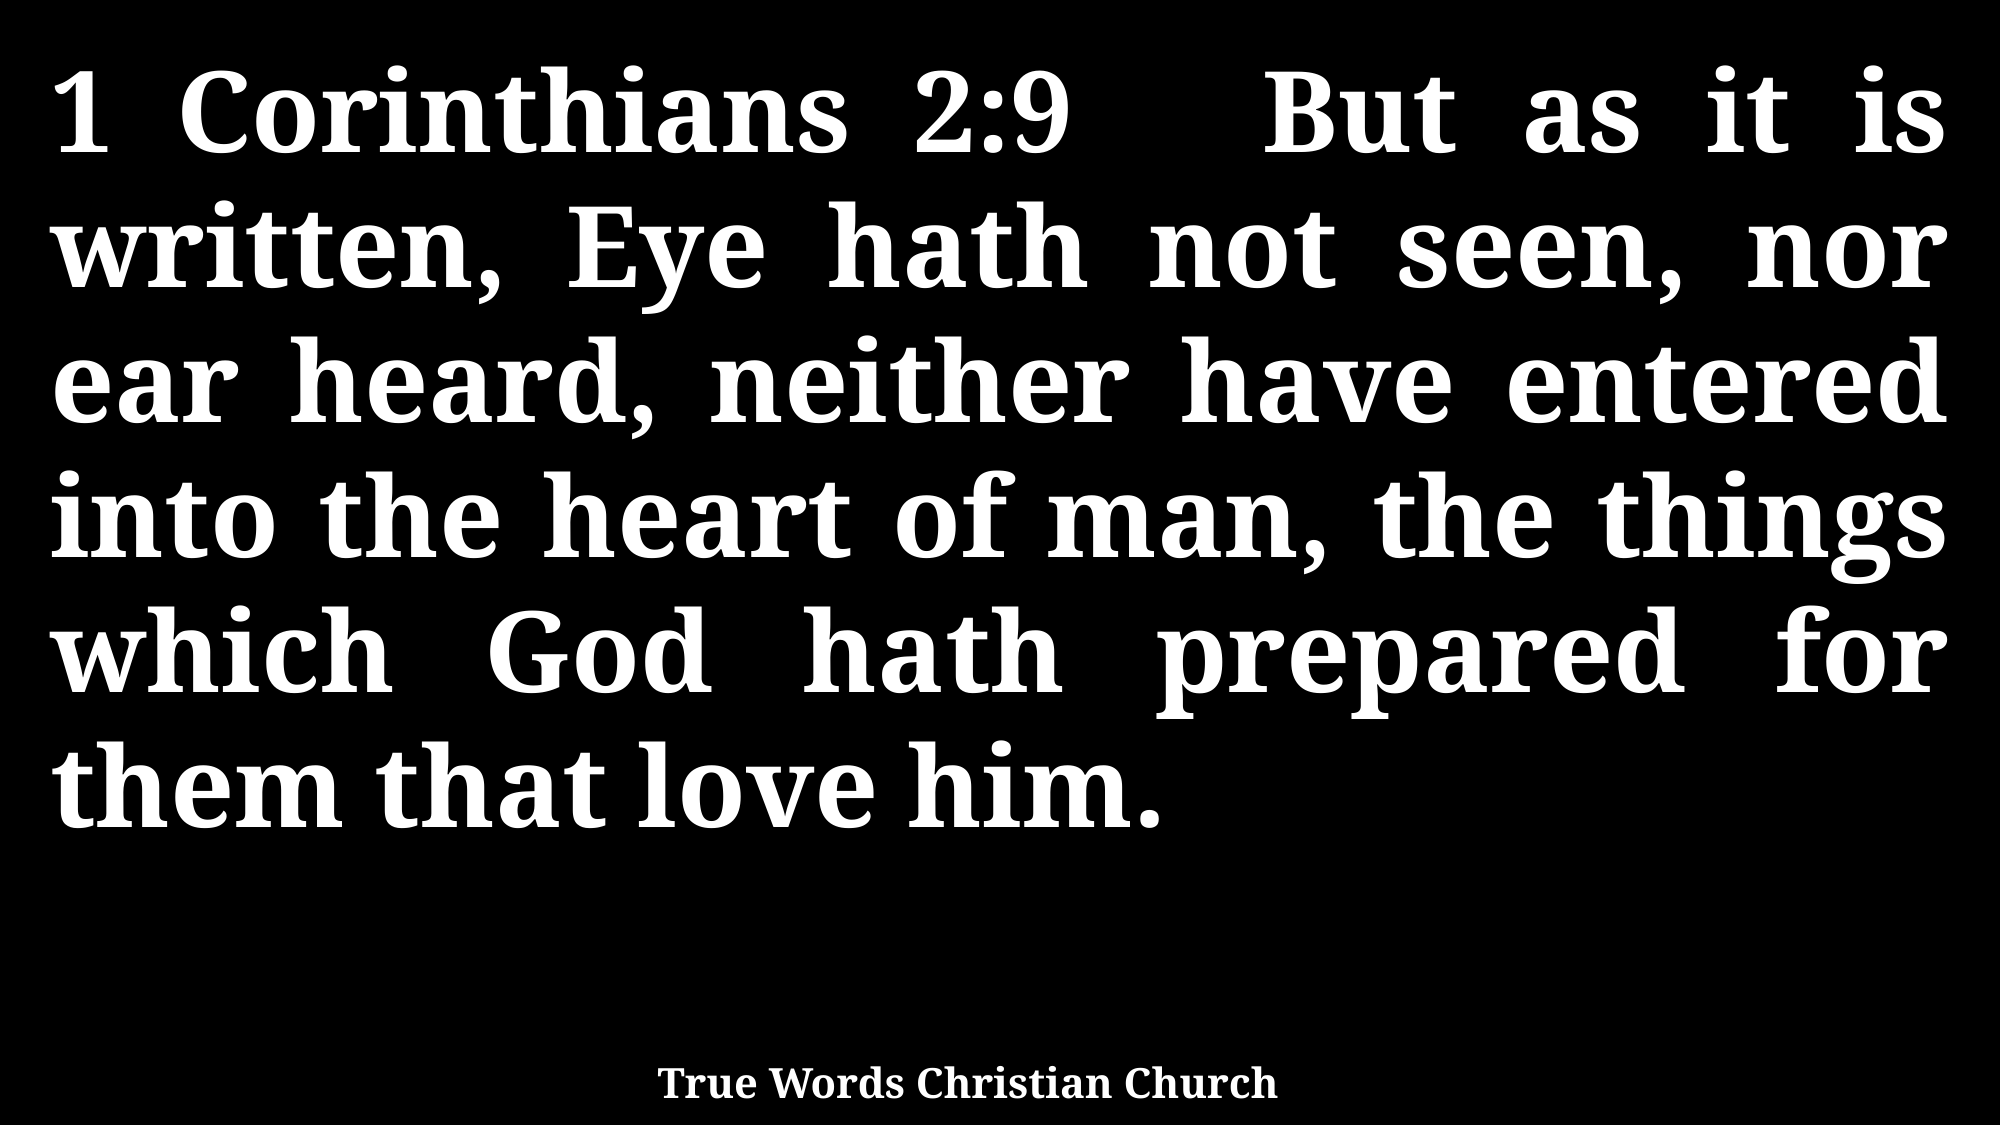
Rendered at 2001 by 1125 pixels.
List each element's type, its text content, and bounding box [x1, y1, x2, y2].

text_box True Words Christian Church [642, 1049, 1294, 1114]
text_box 1 Corinthians 2:9 But as it is written, Eye hath not seen, nor ear heard, neither have entered into the heart of man, the things which God hath prepared for them that love him. [35, 32, 1965, 857]
